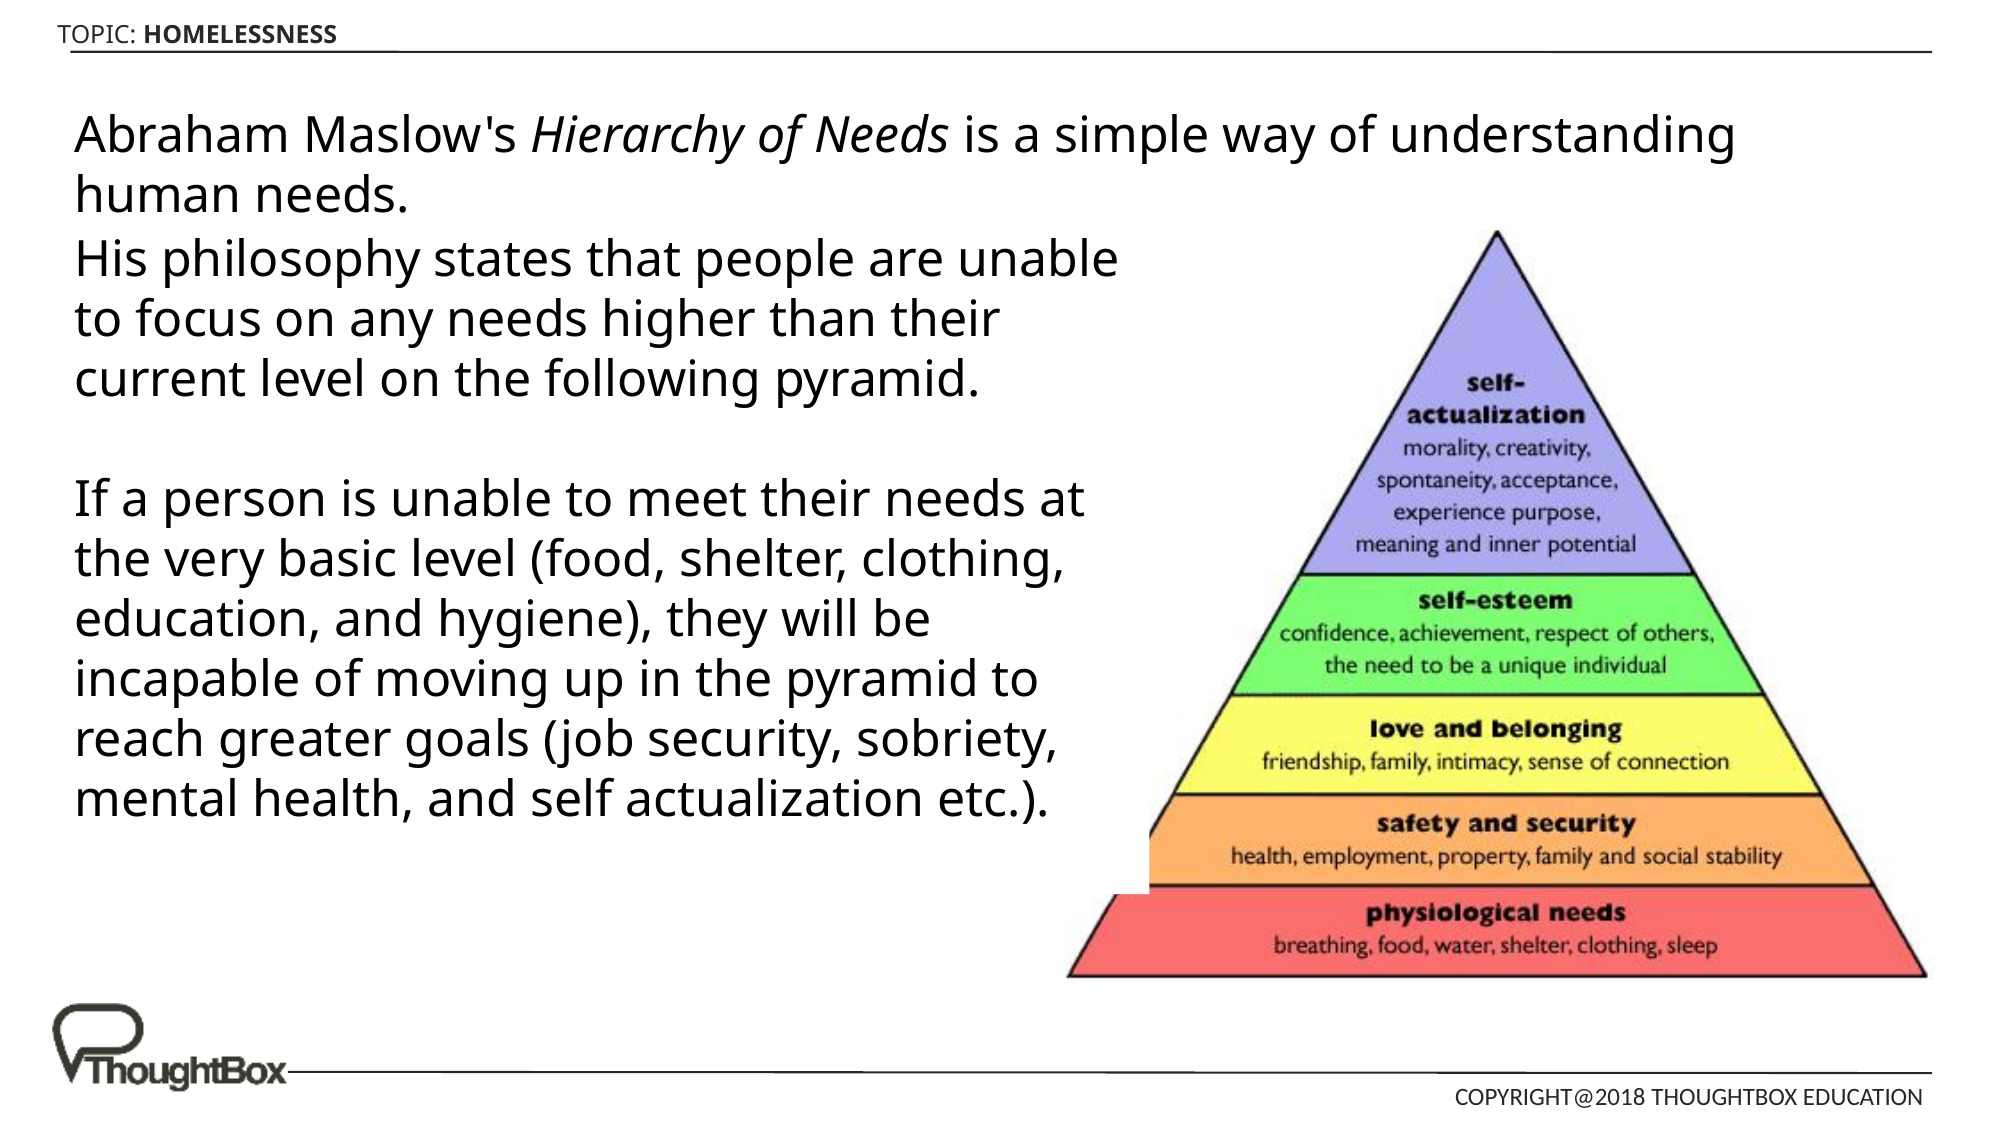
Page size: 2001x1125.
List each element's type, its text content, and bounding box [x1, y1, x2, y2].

picture [51, 1002, 288, 1093]
picture [1065, 229, 1935, 980]
text_box His philosophy states that people are unable to focus on any needs higher than their current level on the following pyramid. If a person is unable to meet their needs at the very basic level (food, shelter, clothing, education, and hygiene), they will be incapable of moving up in the pyramid to reach greater goals (job security, sobriety, mental health, and self actualization etc.). [59, 230, 1065, 895]
text_box Abraham Maslow's Hierarchy of Needs is a simple way of understanding human needs. [59, 95, 1881, 230]
